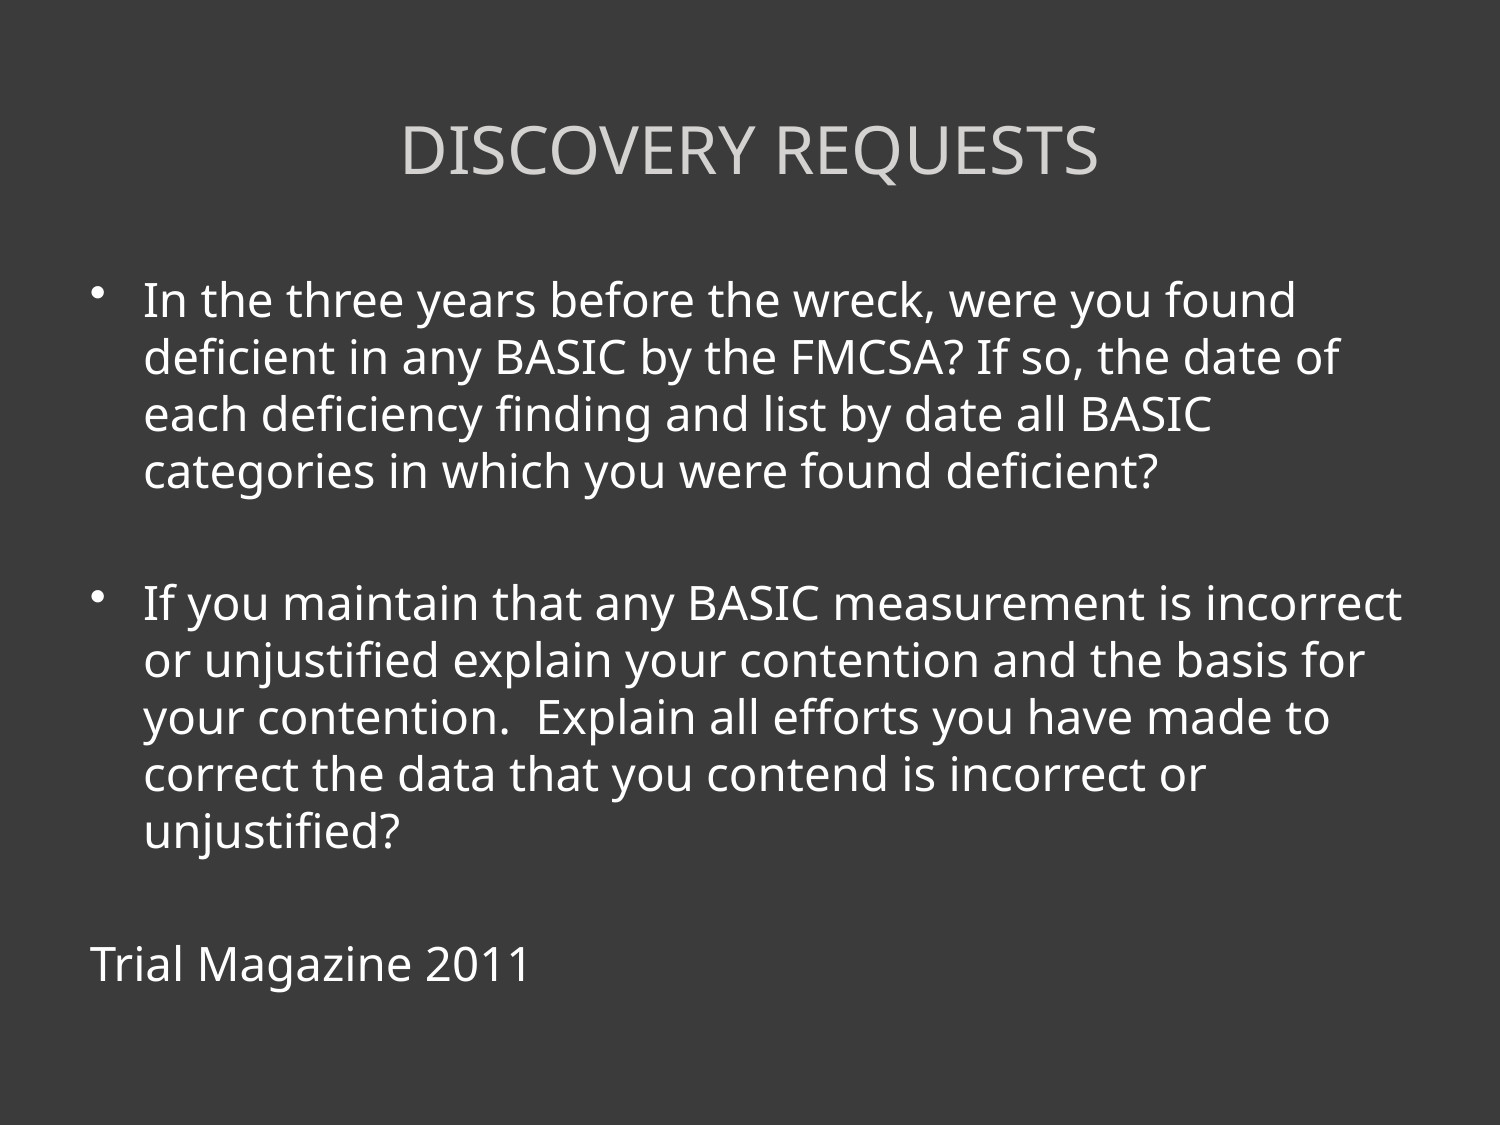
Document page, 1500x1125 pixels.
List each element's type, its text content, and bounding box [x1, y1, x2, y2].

title Discovery Requests [75, 45, 1425, 250]
list In the three years before the wreck, were you found deficient in any BASIC by the FMCSA? If so, the date of each deficiency finding and list by date all BASIC categories in which you were found deficient? If you maintain that any BASIC measurement is incorrect or unjustified explain your contention and the basis for your contention. Explain all efforts you have made to correct the data that you contend is incorrect or unjustified? Trial Magazine 2011 [75, 262, 1425, 1005]
